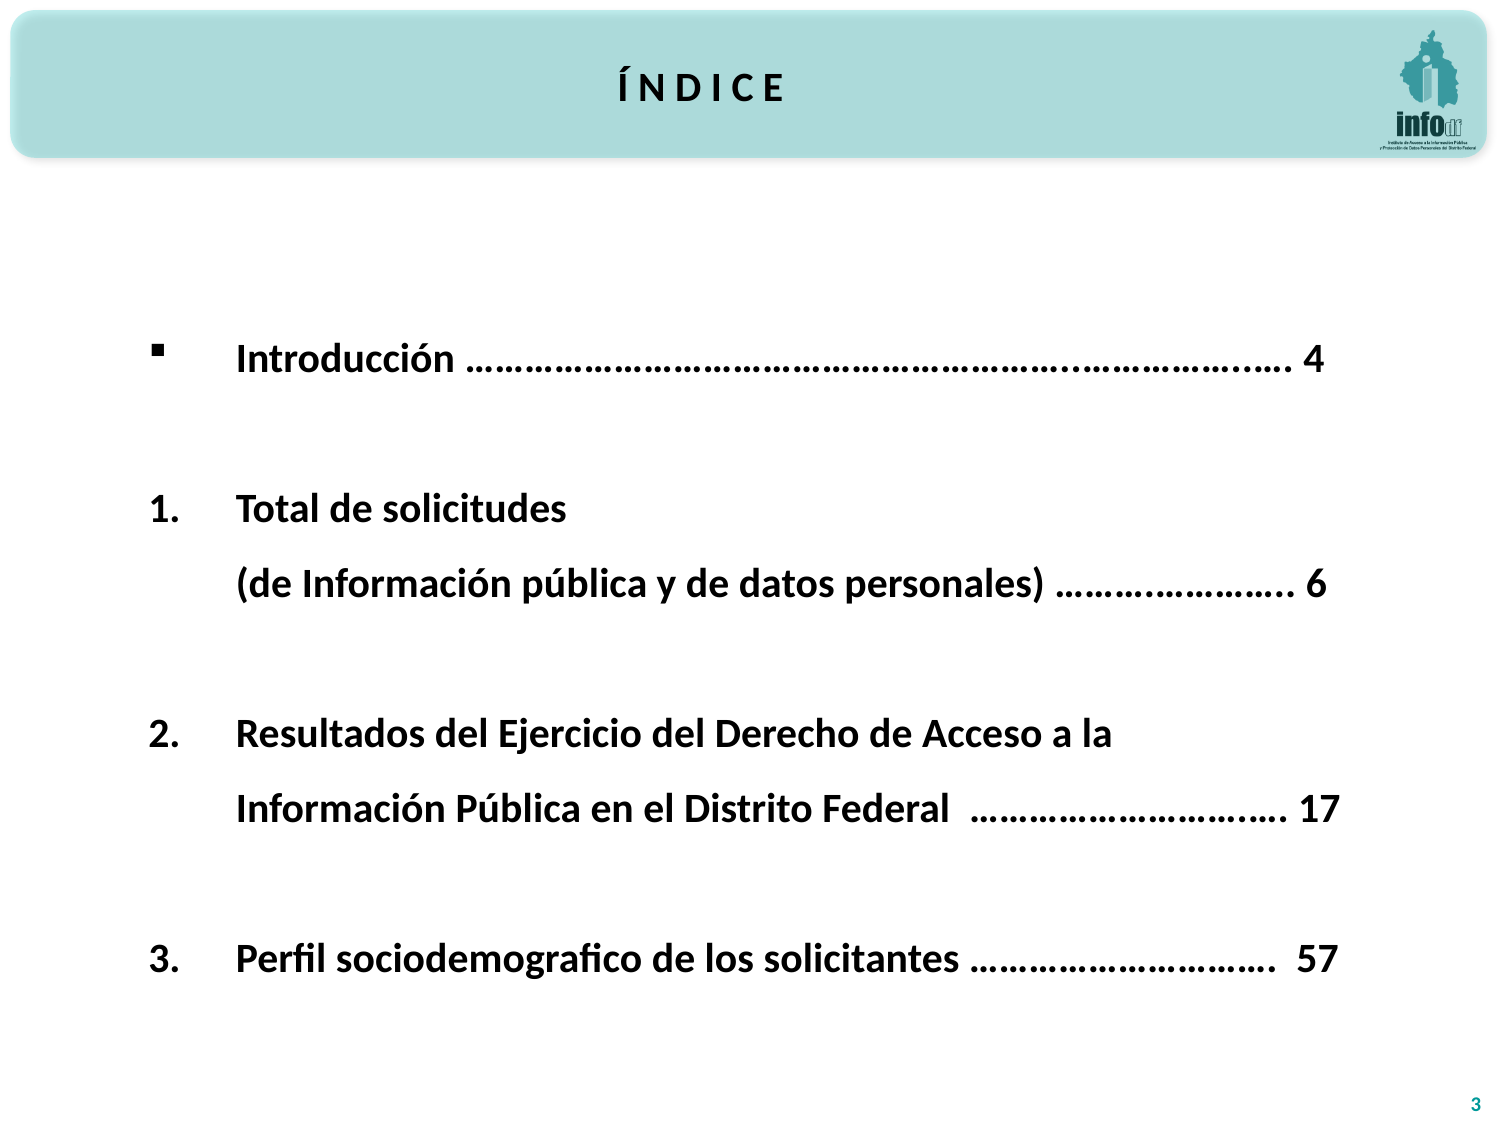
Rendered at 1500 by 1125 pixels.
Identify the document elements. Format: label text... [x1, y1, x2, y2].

picture [1389, 28, 1480, 150]
slide_number 3 [1435, 1063, 1496, 1124]
text_box Í N D I C E [12, 13, 1389, 156]
text_box Introducción ……………………………………………………..……………..…. 4 Total de solicitudes (de Información pública y de datos personales) ……….………….. 6 Resultados del Ejercicio del Derecho de Acceso a la Información Pública en el Distrito Federal ……………………….…. 17 Perfil sociodemografico de los solicitantes …………………………. 57 [133, 298, 1364, 988]
